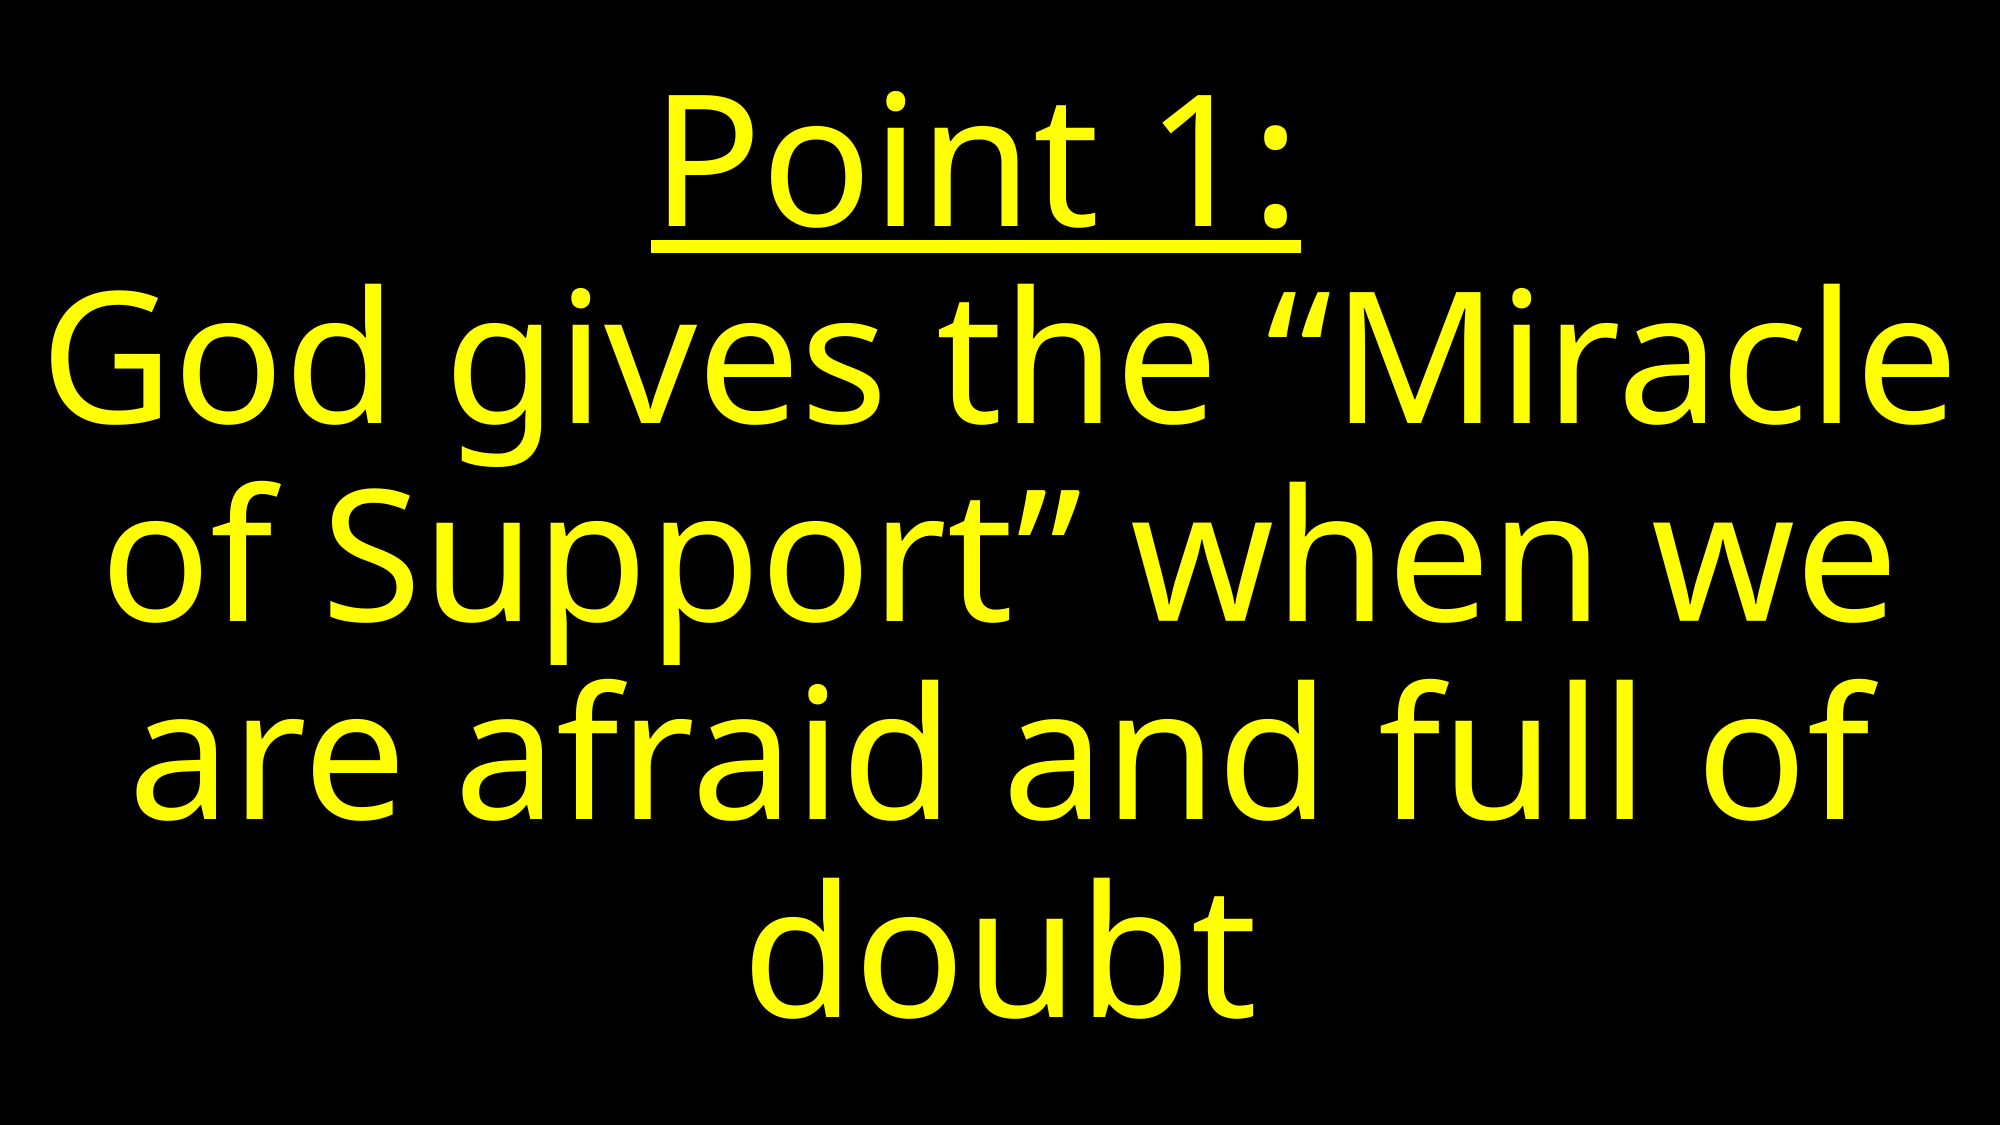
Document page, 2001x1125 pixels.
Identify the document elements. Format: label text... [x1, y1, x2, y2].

title Point 1: God gives the “Miracle of Support” when we are afraid and full of doubt [0, 0, 2000, 1125]
